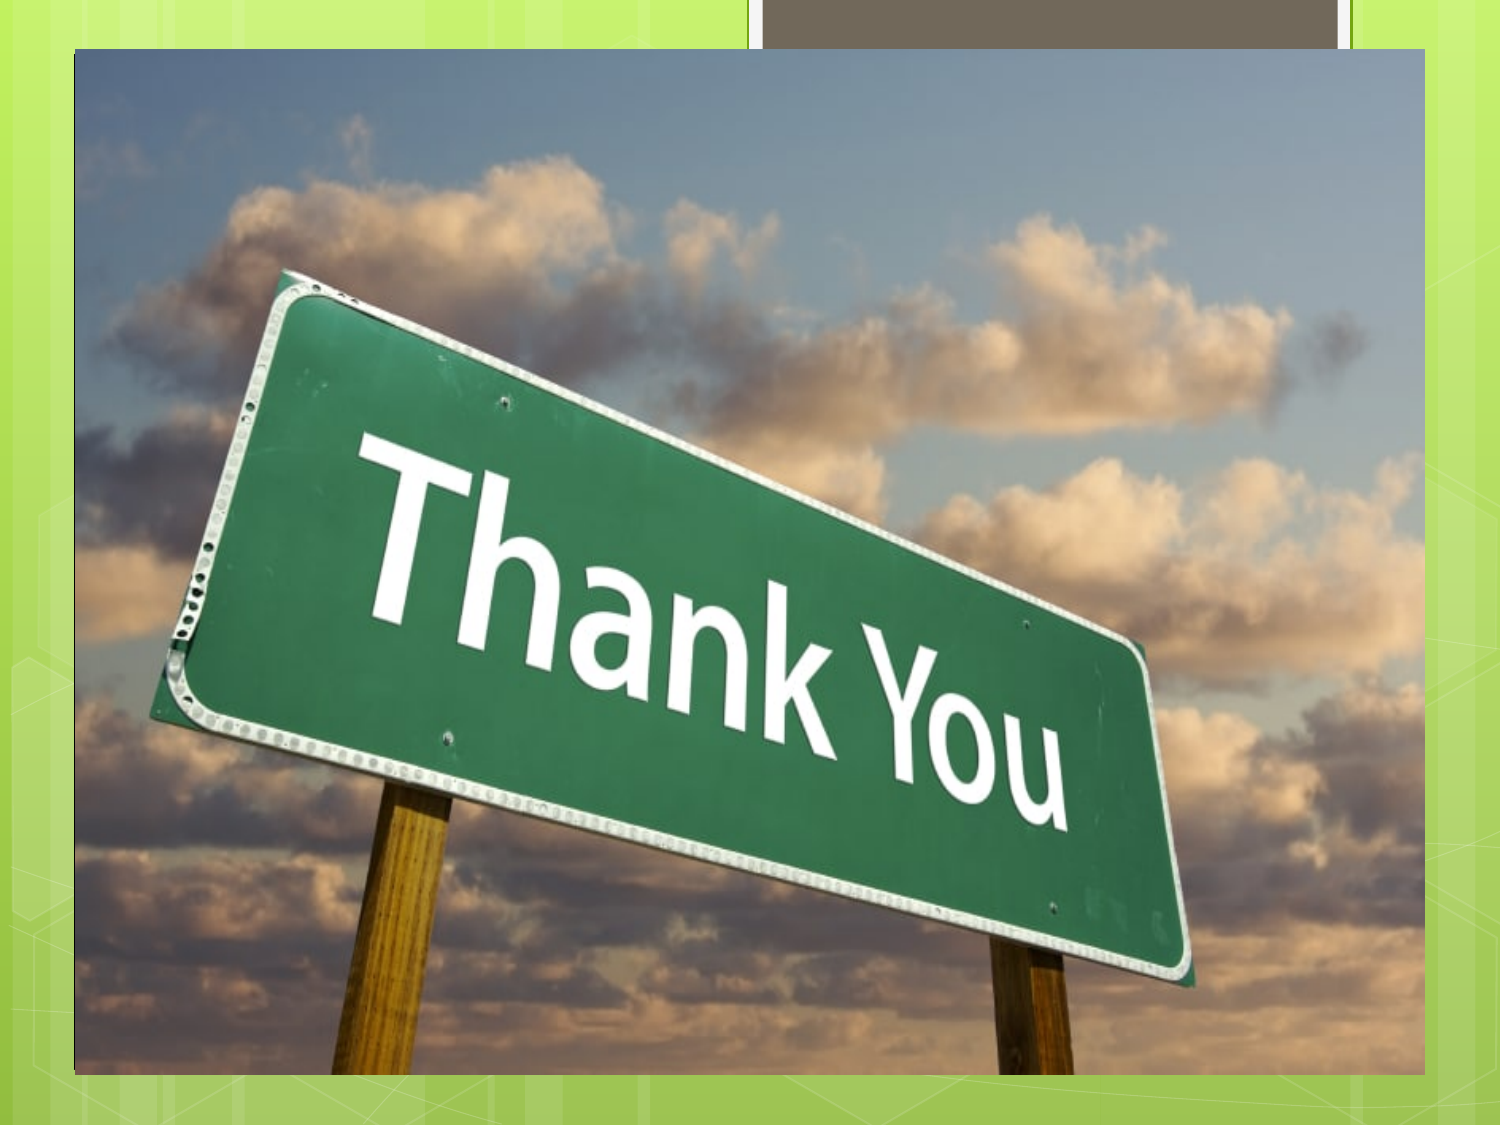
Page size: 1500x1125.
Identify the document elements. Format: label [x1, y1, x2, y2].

list [74, 49, 1426, 1076]
